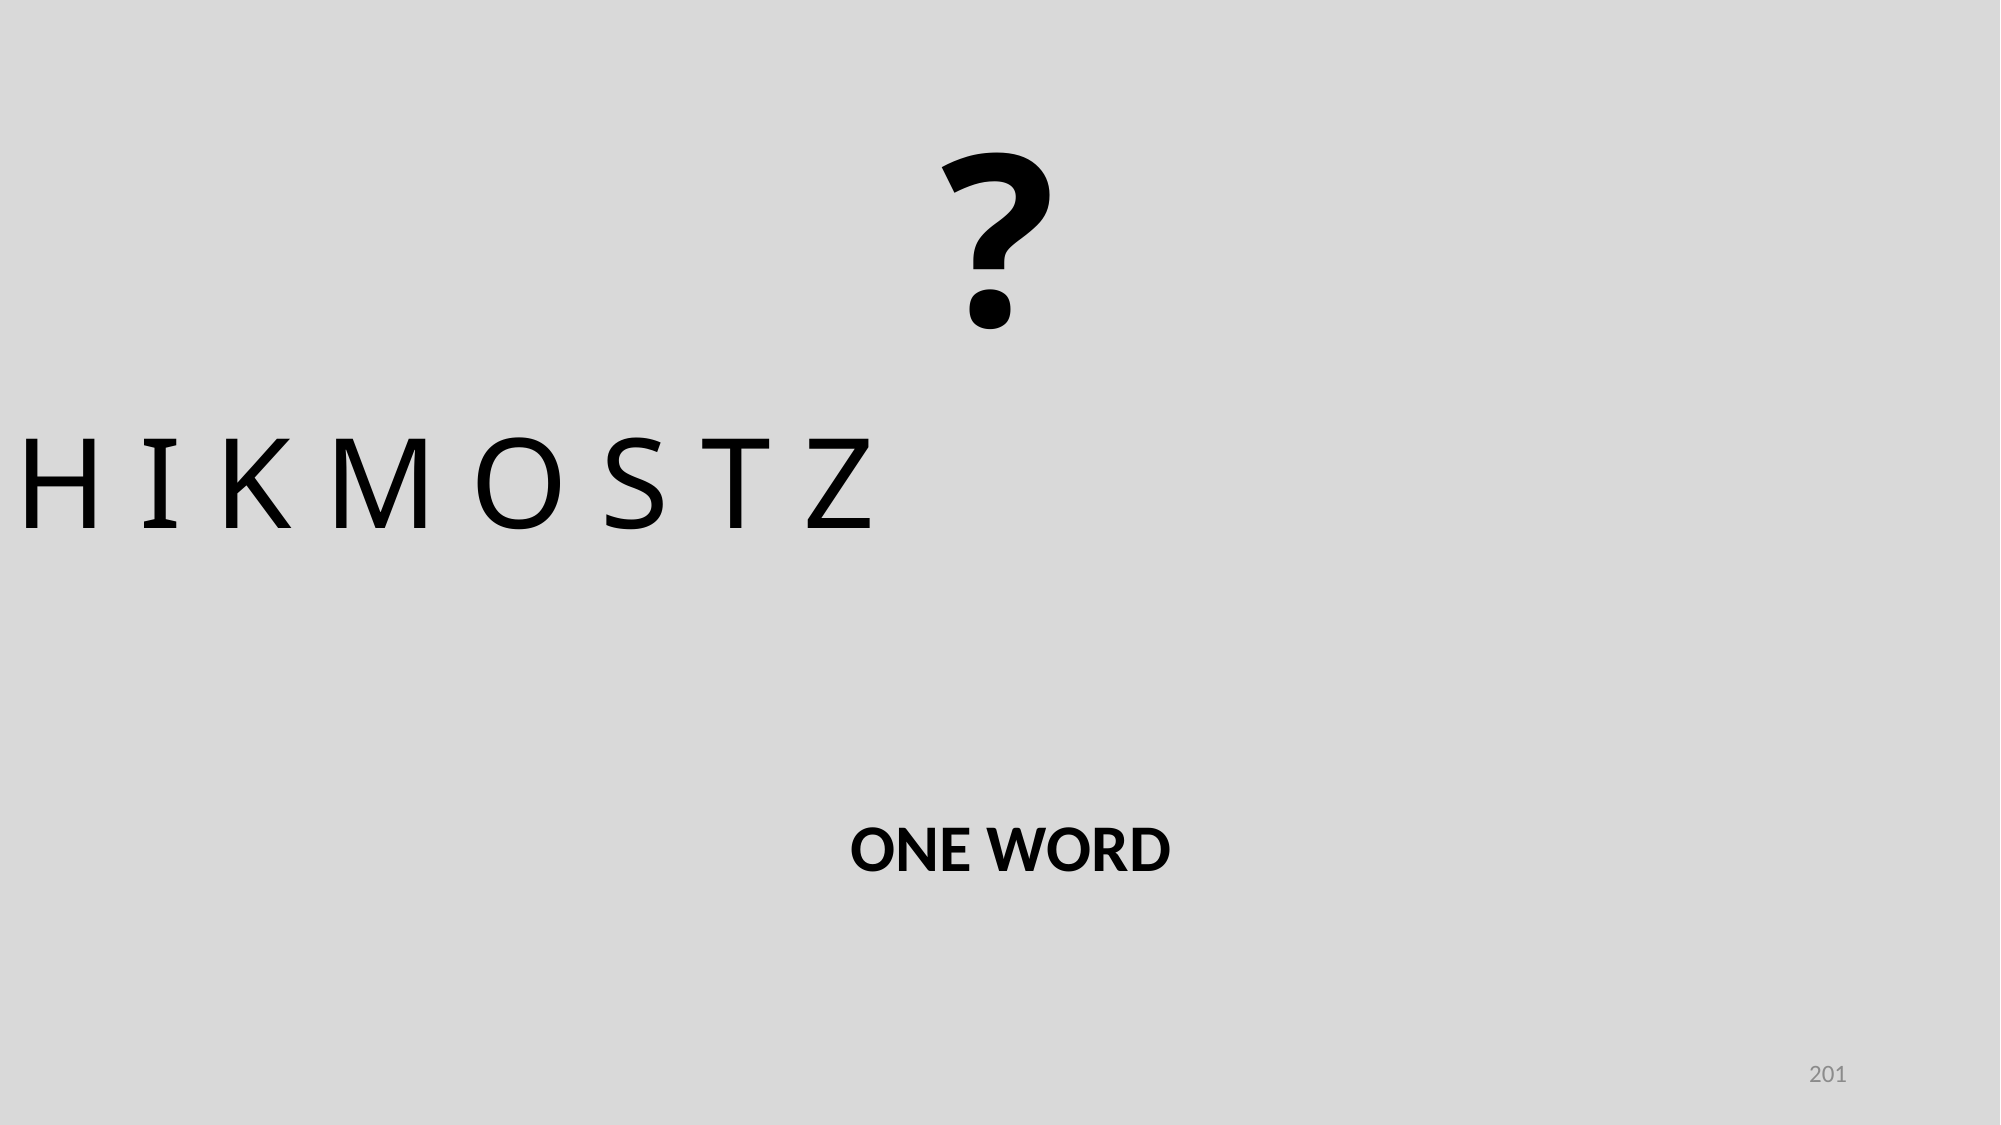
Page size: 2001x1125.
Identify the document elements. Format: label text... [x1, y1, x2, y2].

text_box ? [927, 79, 1182, 383]
text_box H I K M O S T Z [0, 395, 2000, 561]
text_box ONE WORD [835, 797, 1233, 892]
slide_number 201 [1412, 1042, 1863, 1103]
